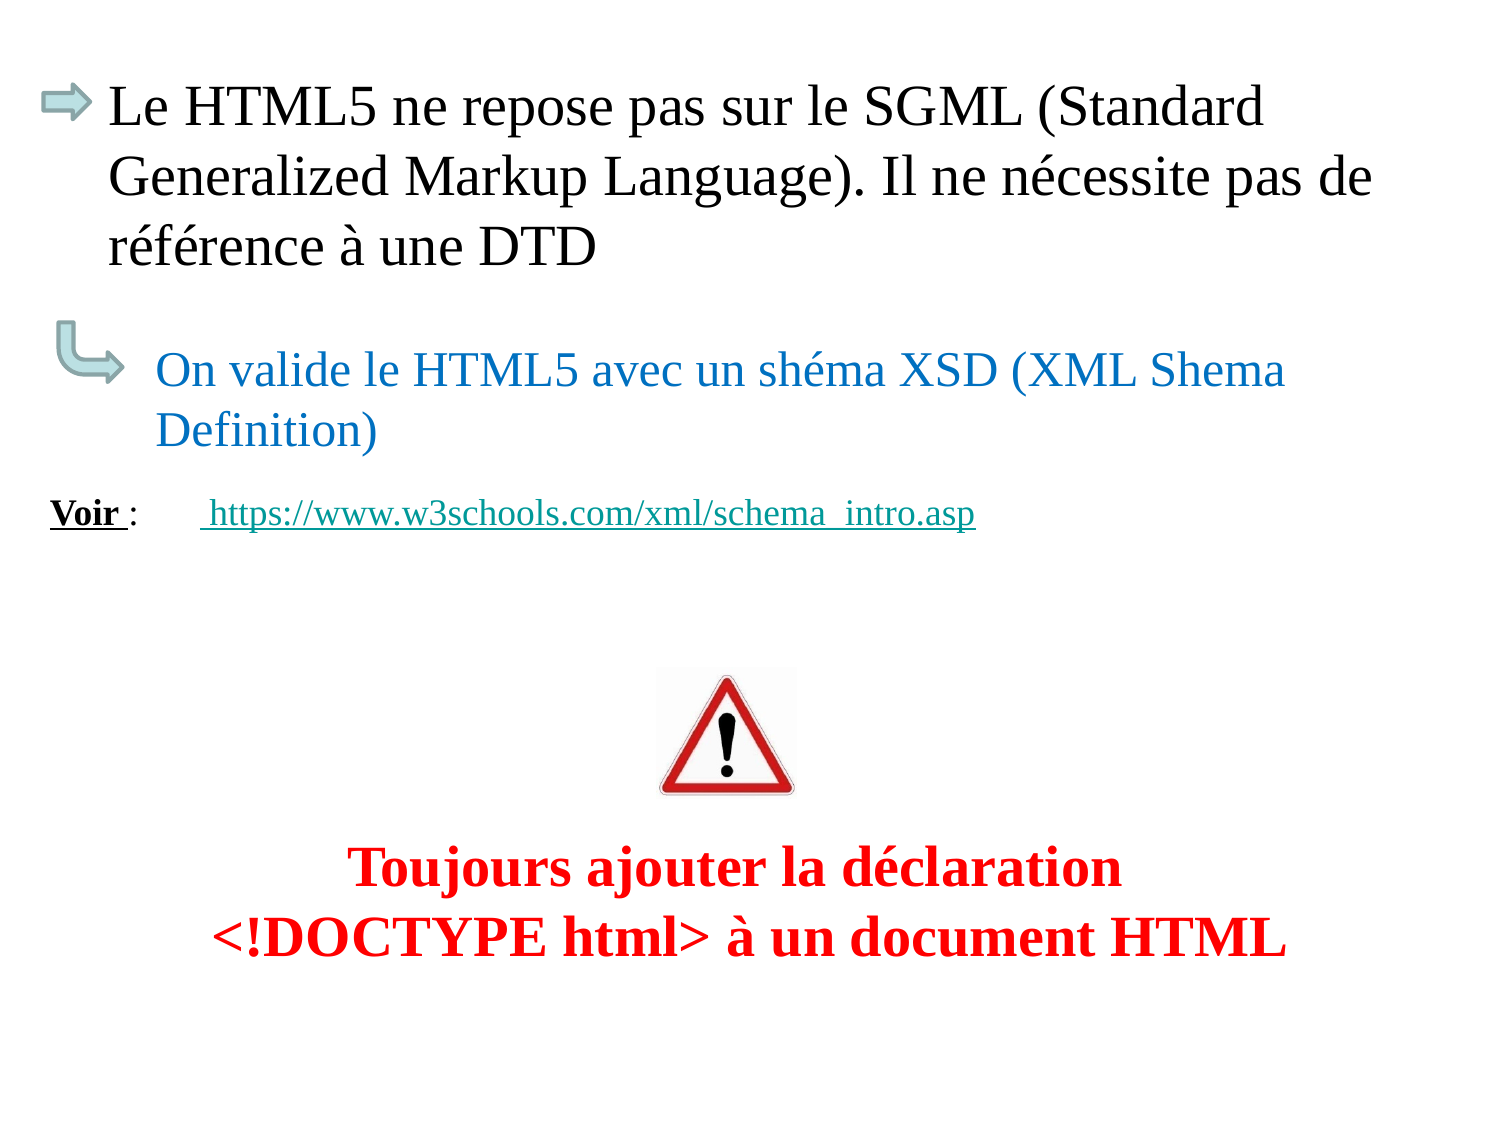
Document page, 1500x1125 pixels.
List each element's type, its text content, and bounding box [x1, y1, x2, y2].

text_box Voir : https://www.w3schools.com/xml/schema_intro.asp [35, 480, 1500, 541]
text_box [41, 82, 93, 122]
text_box On valide le HTML5 avec un shéma XSD (XML Shema Definition) [140, 328, 1336, 464]
text_box Le HTML5 ne repose pas sur le SGML (Standard Generalized Markup Language). Il ne nécessite pas de référence à une DTD [93, 59, 1477, 285]
text_box Toujours ajouter la déclaration <!DOCTYPE html> à un document HTML [93, 820, 1406, 975]
picture [655, 667, 797, 799]
text_box [56, 320, 125, 384]
